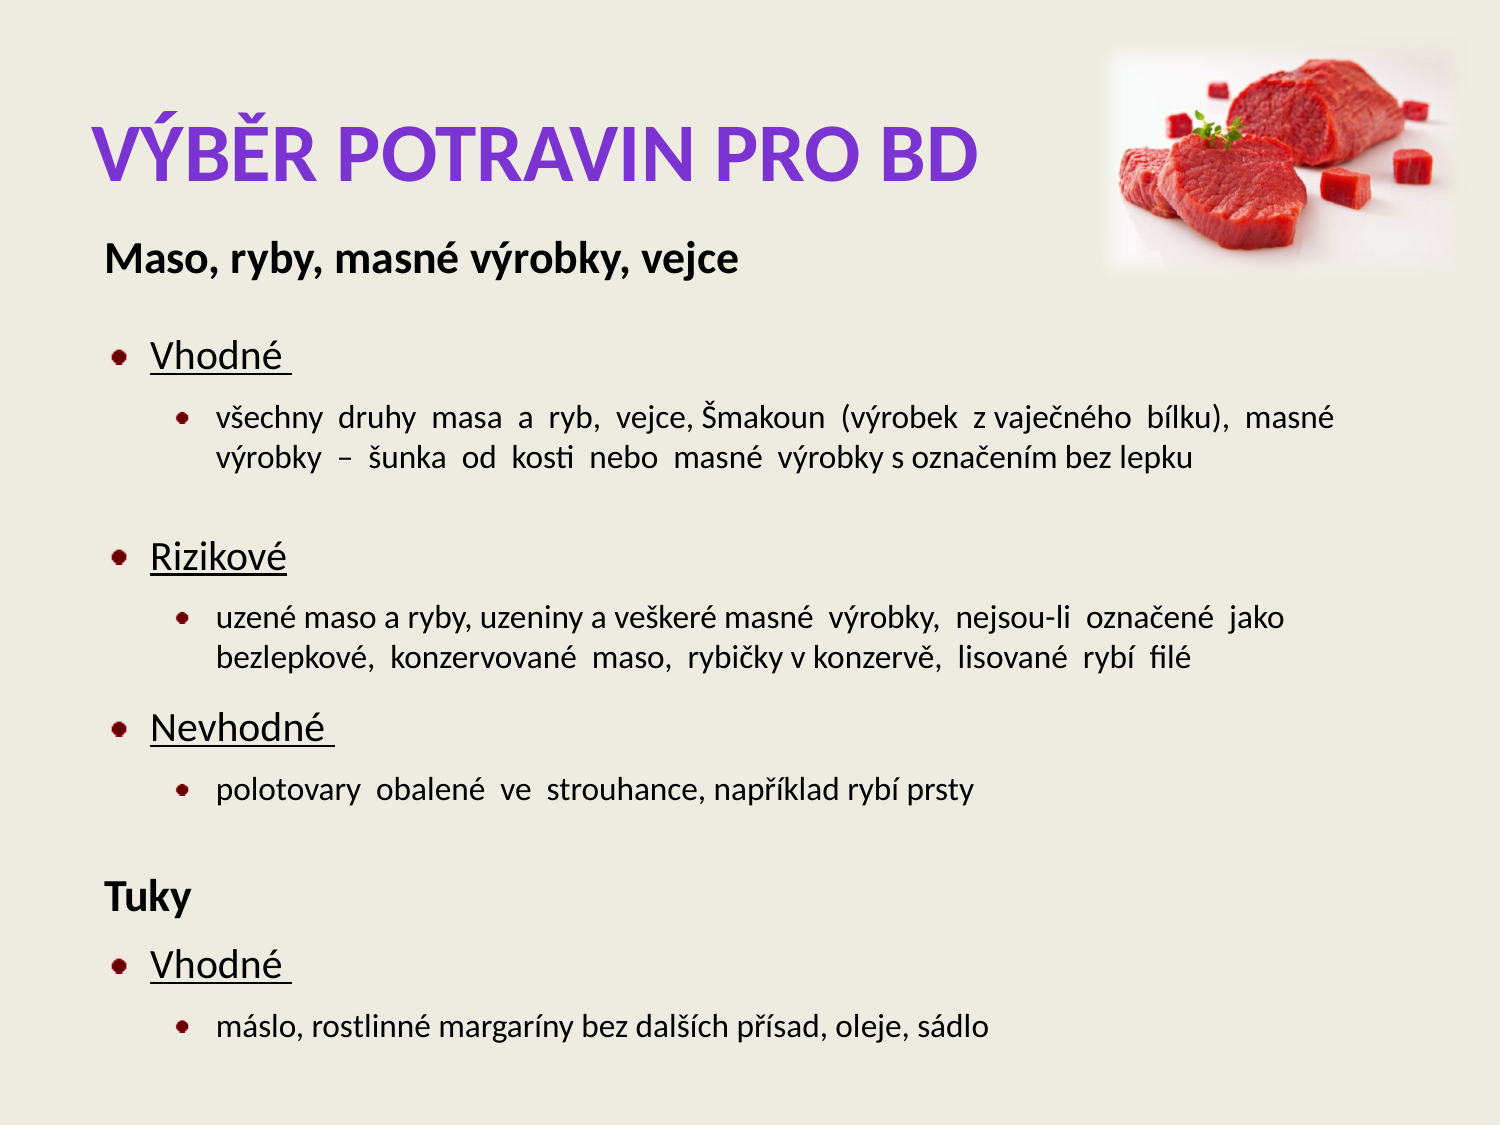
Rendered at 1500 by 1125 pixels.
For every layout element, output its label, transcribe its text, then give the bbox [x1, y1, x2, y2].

picture [173, 778, 192, 796]
picture [173, 606, 192, 624]
picture [108, 714, 131, 737]
picture [108, 342, 131, 365]
picture [108, 951, 131, 974]
picture [173, 406, 192, 424]
picture [173, 1014, 192, 1033]
list Maso, ryby, masné výrobky, vejce Vhodné všechny druhy masa a ryb, vejce, Šmakoun (výrobek z vaječného bílku), masné výrobky – šunka od kosti nebo masné výrobky s označením bez lepku Rizikové uzené maso a ryby, uzeniny a veškeré masné výrobky, nejsou-li označené jako bezlepkové, konzervované maso, rybičky v konzervě, lisované rybí filé Nevhodné polotovary obalené ve strouhance, například rybí prsty Tuky Vhodné máslo, rostlinné margaríny bez dalších přísad, oleje, sádlo [75, 219, 1425, 1071]
picture [1092, 34, 1471, 287]
picture [108, 542, 131, 565]
title Výběr Potravin pro BD [76, 54, 1087, 219]
